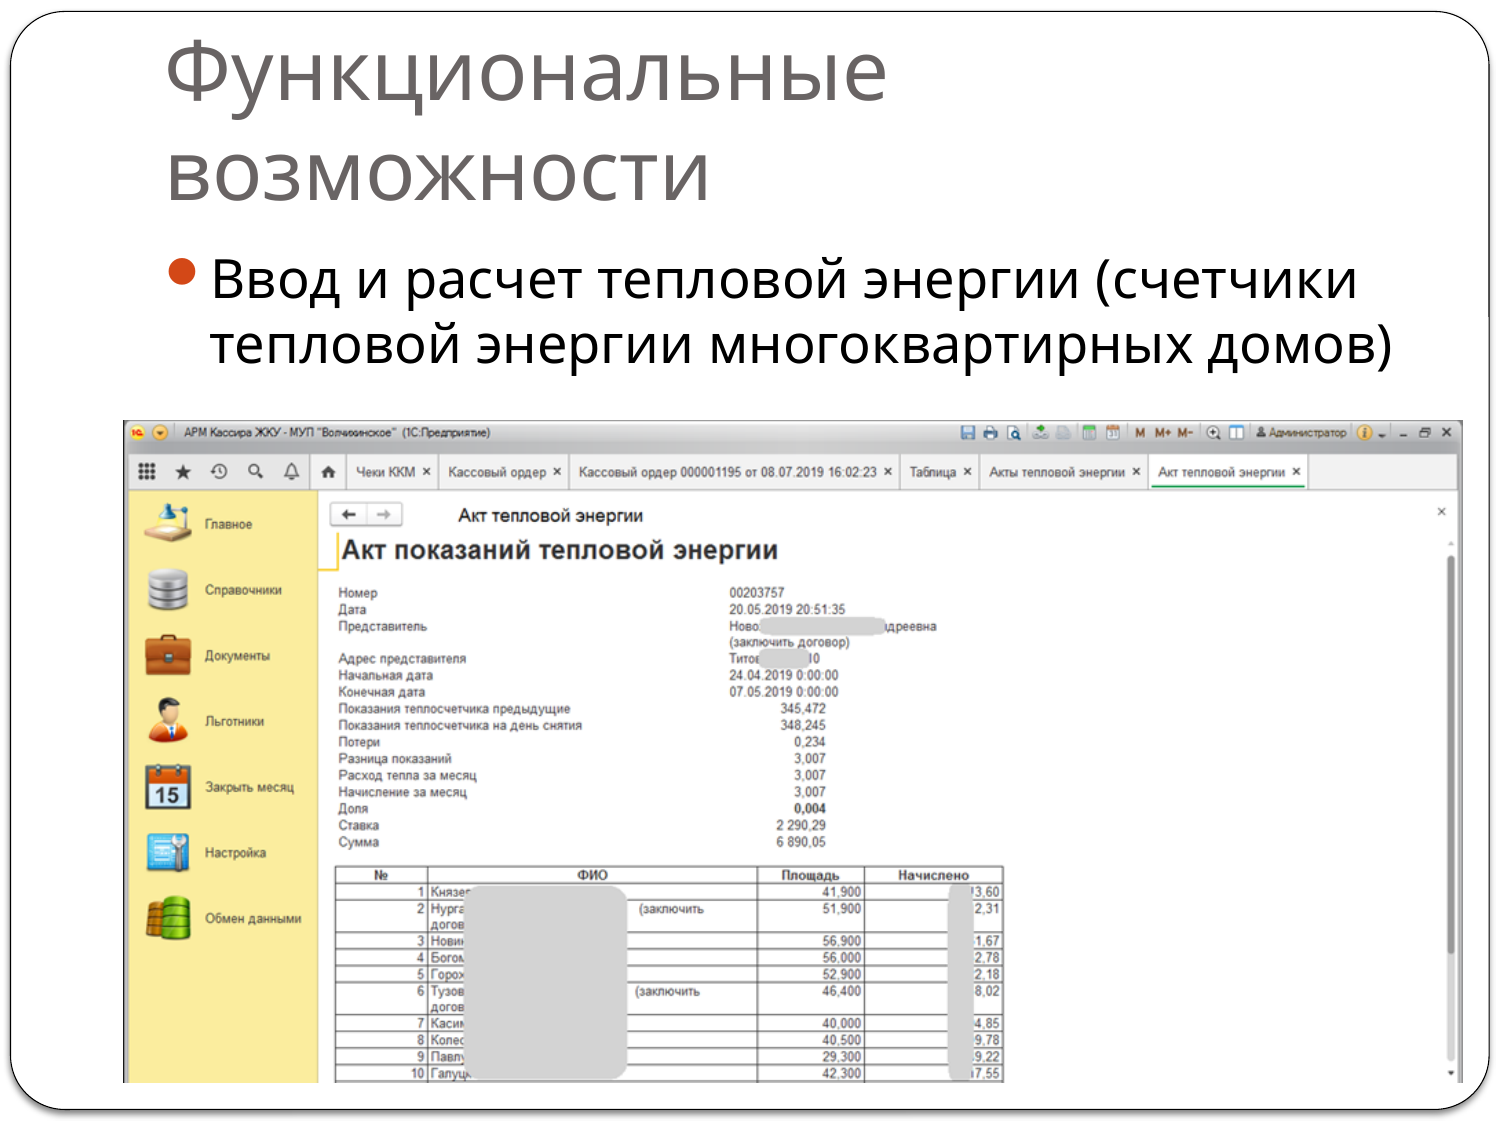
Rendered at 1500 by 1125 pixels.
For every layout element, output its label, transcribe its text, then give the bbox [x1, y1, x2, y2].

list Ввод и расчет тепловой энергии (счетчики тепловой энергии многоквартирных домов) [150, 237, 1425, 418]
picture [123, 420, 1463, 1083]
title Функциональные возможности [150, 45, 1425, 233]
